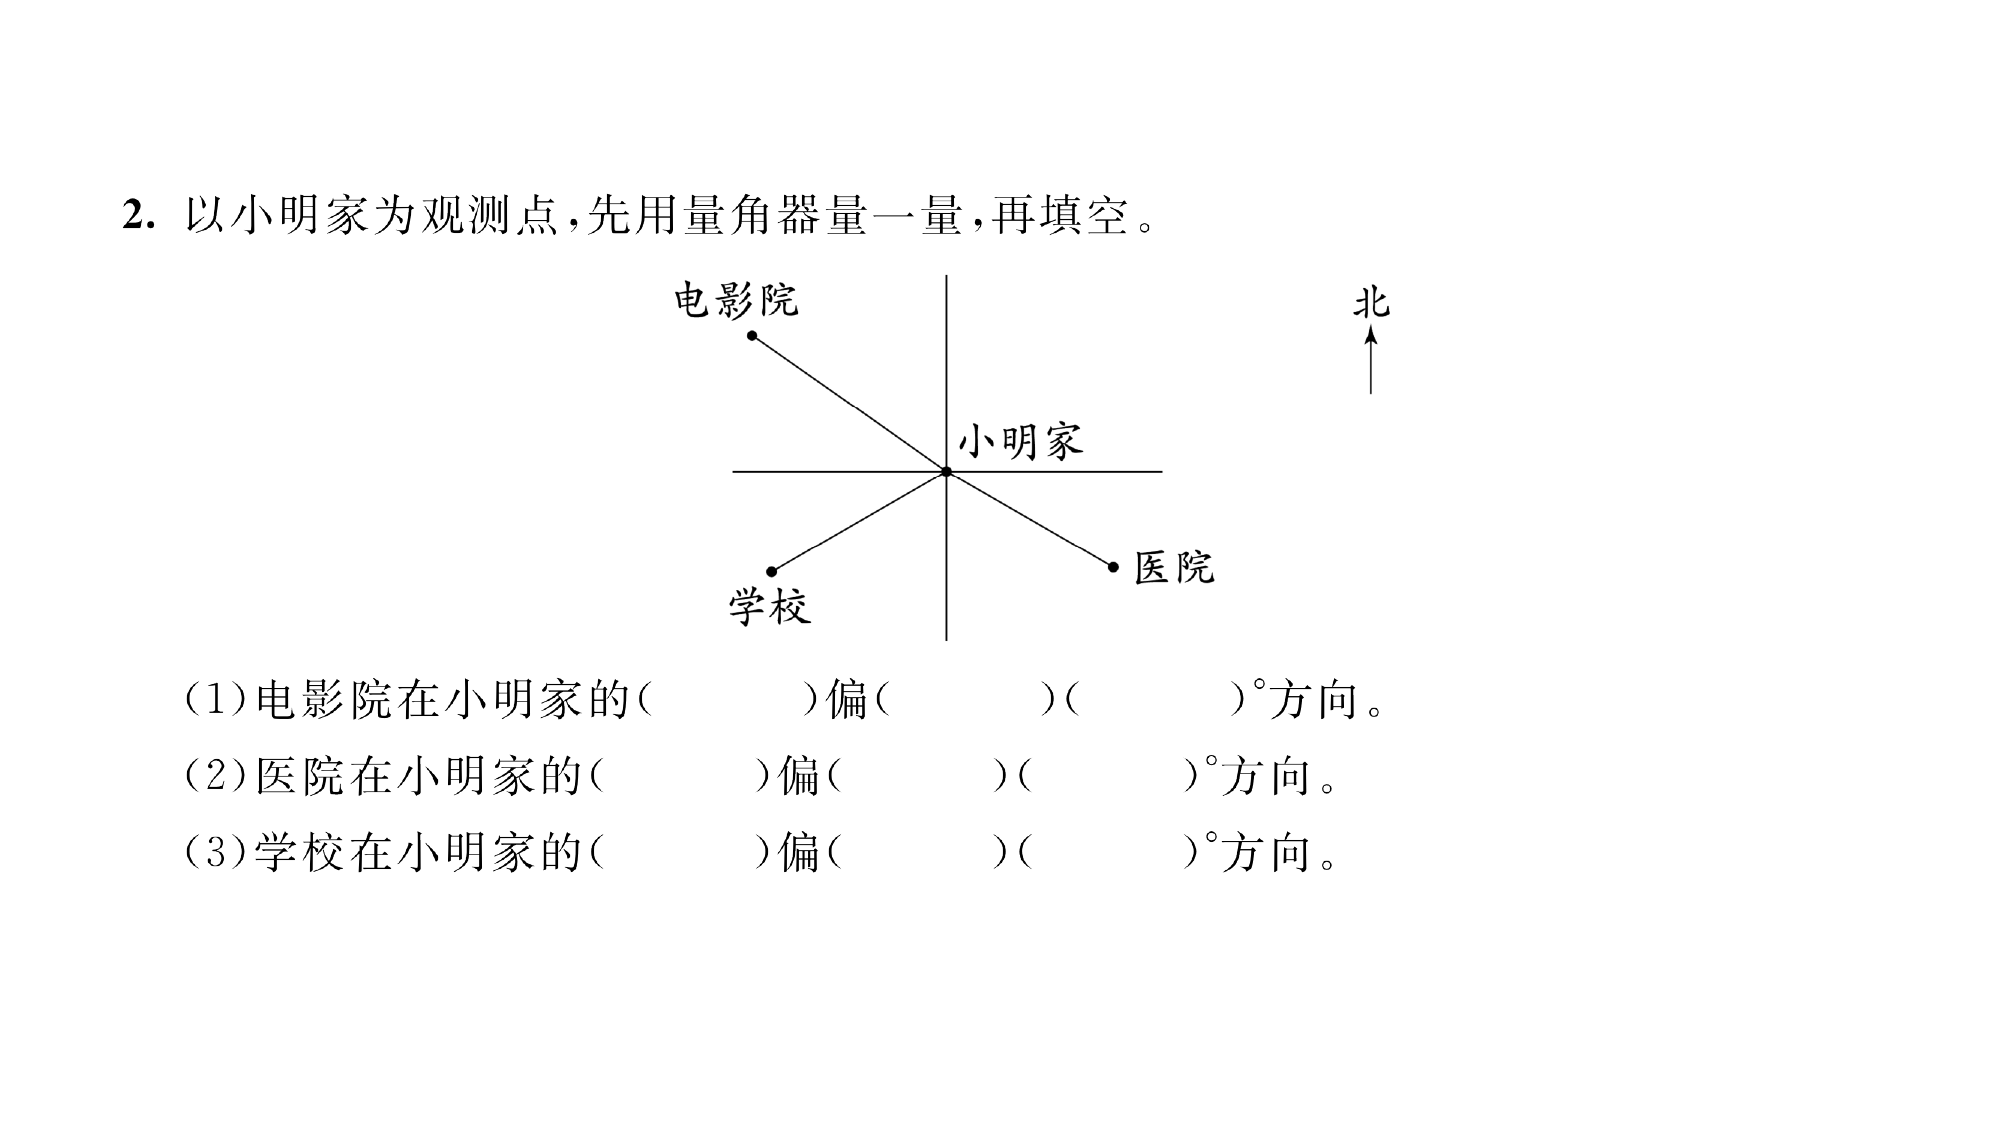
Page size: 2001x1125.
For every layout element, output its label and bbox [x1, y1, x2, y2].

picture [118, 177, 2000, 888]
